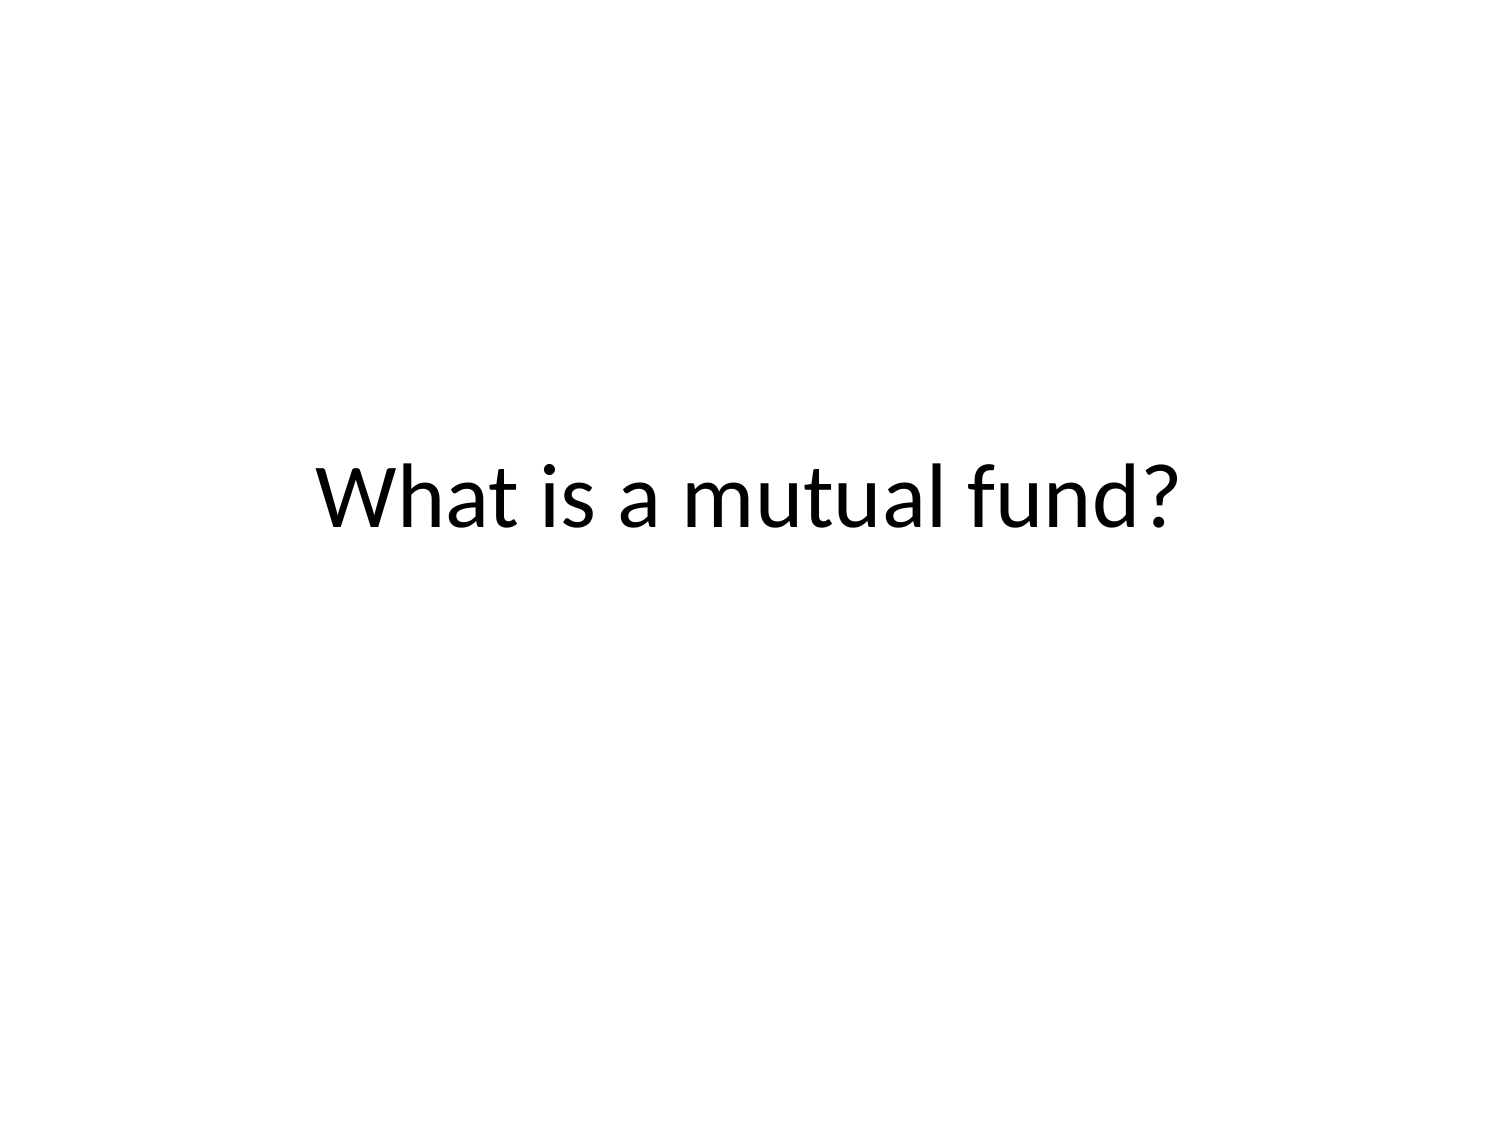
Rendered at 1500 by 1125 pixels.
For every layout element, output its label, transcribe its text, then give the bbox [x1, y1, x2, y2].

title What is a mutual fund? [75, 45, 1425, 938]
